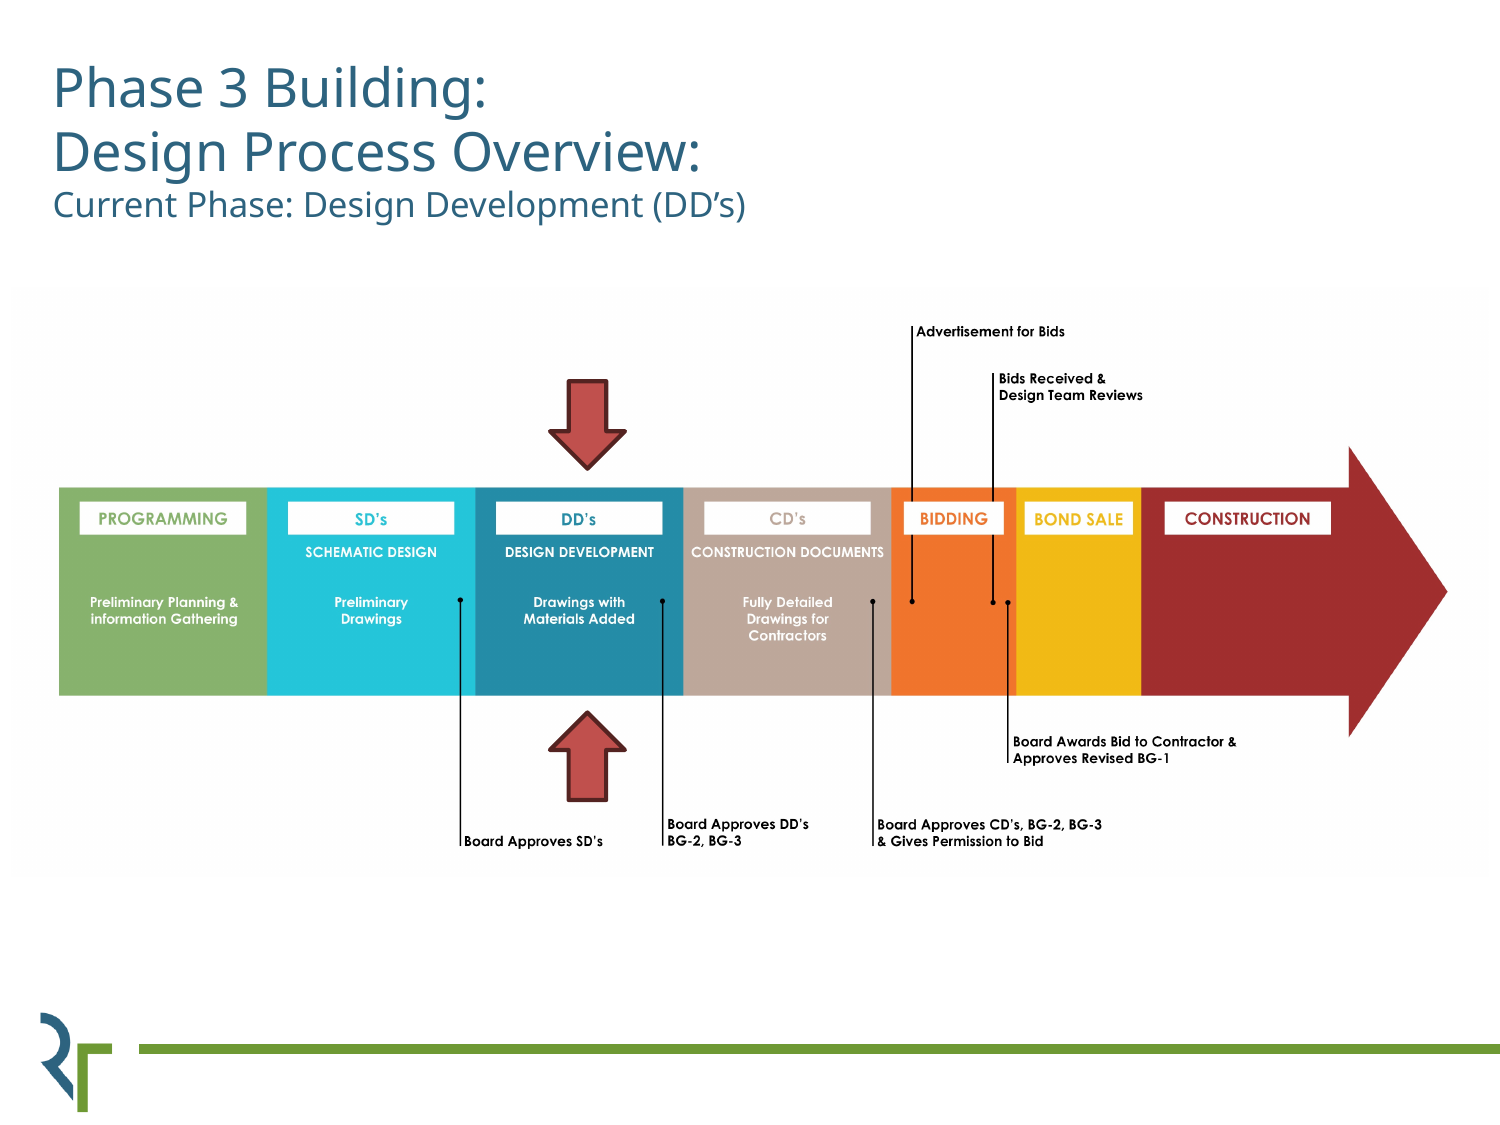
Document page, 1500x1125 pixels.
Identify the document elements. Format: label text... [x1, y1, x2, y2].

picture [12, 999, 140, 1125]
picture [10, 287, 1490, 877]
title Phase 3 Building: Design Process Overview: Current Phase: Design Development (DD’s) [37, 45, 1463, 233]
